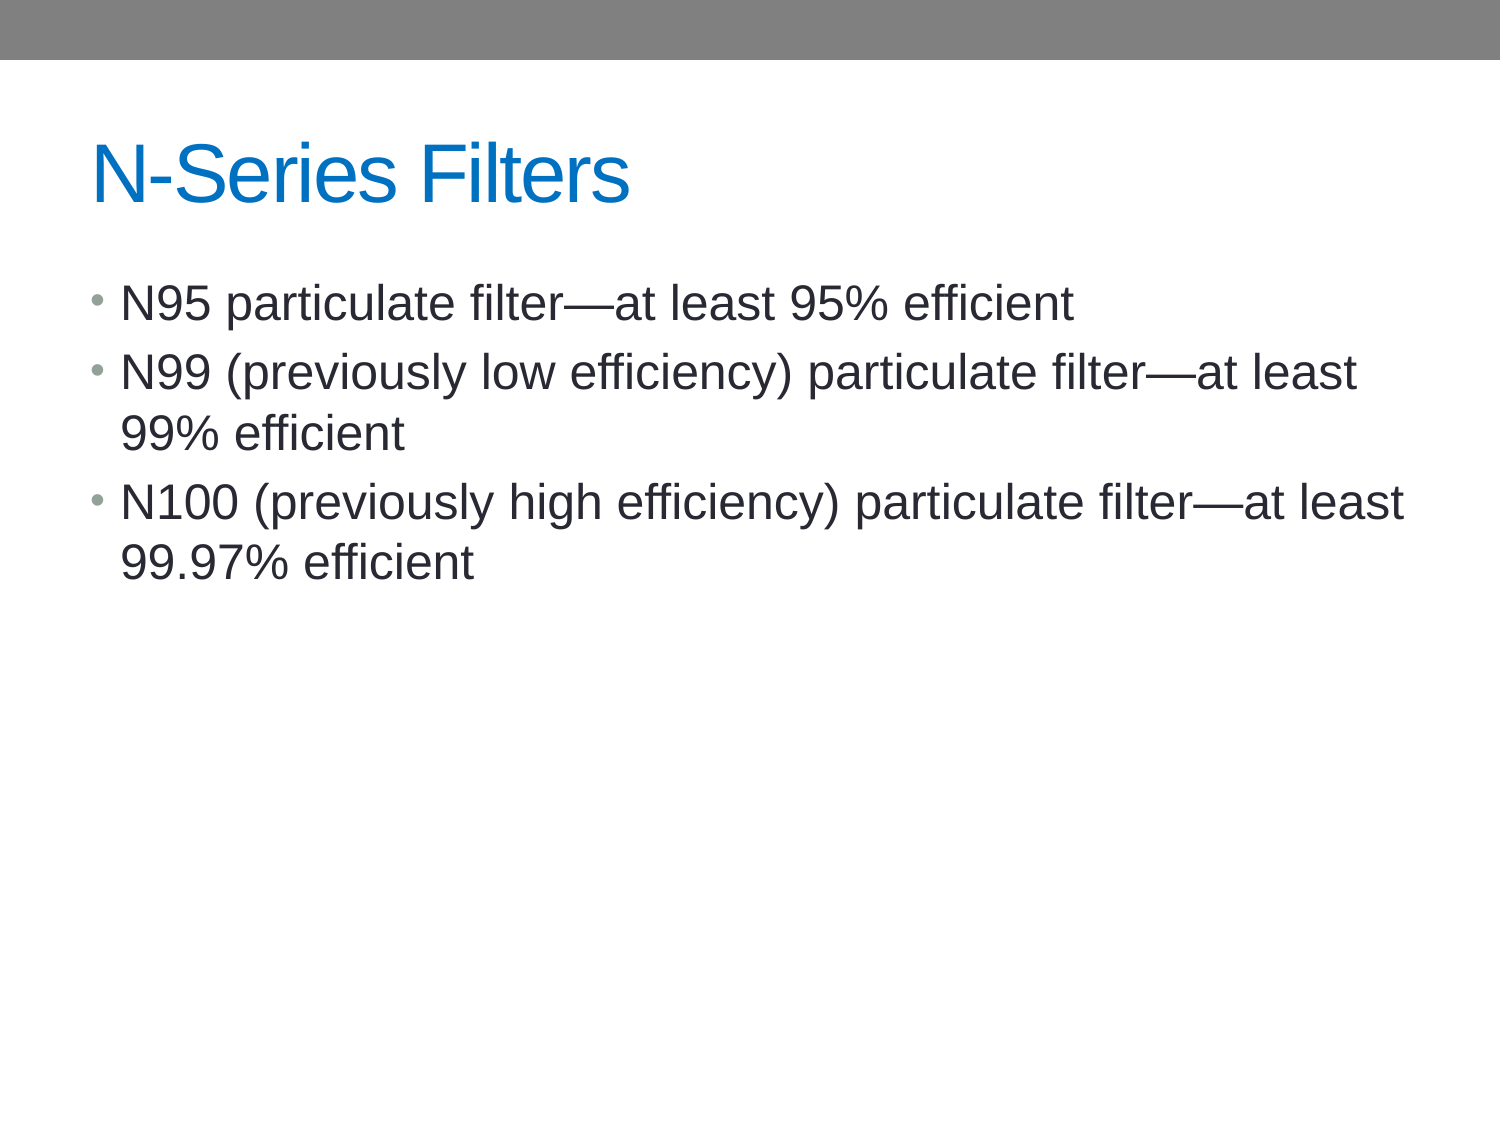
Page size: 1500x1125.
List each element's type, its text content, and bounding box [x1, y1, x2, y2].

list N95 particulate filter—at least 95% efficient N99 (previously low efficiency) particulate filter—at least 99% efficient N100 (previously high efficiency) particulate filter—at least 99.97% efficient [75, 262, 1425, 1063]
title N-Series Filters [75, 87, 1425, 250]
